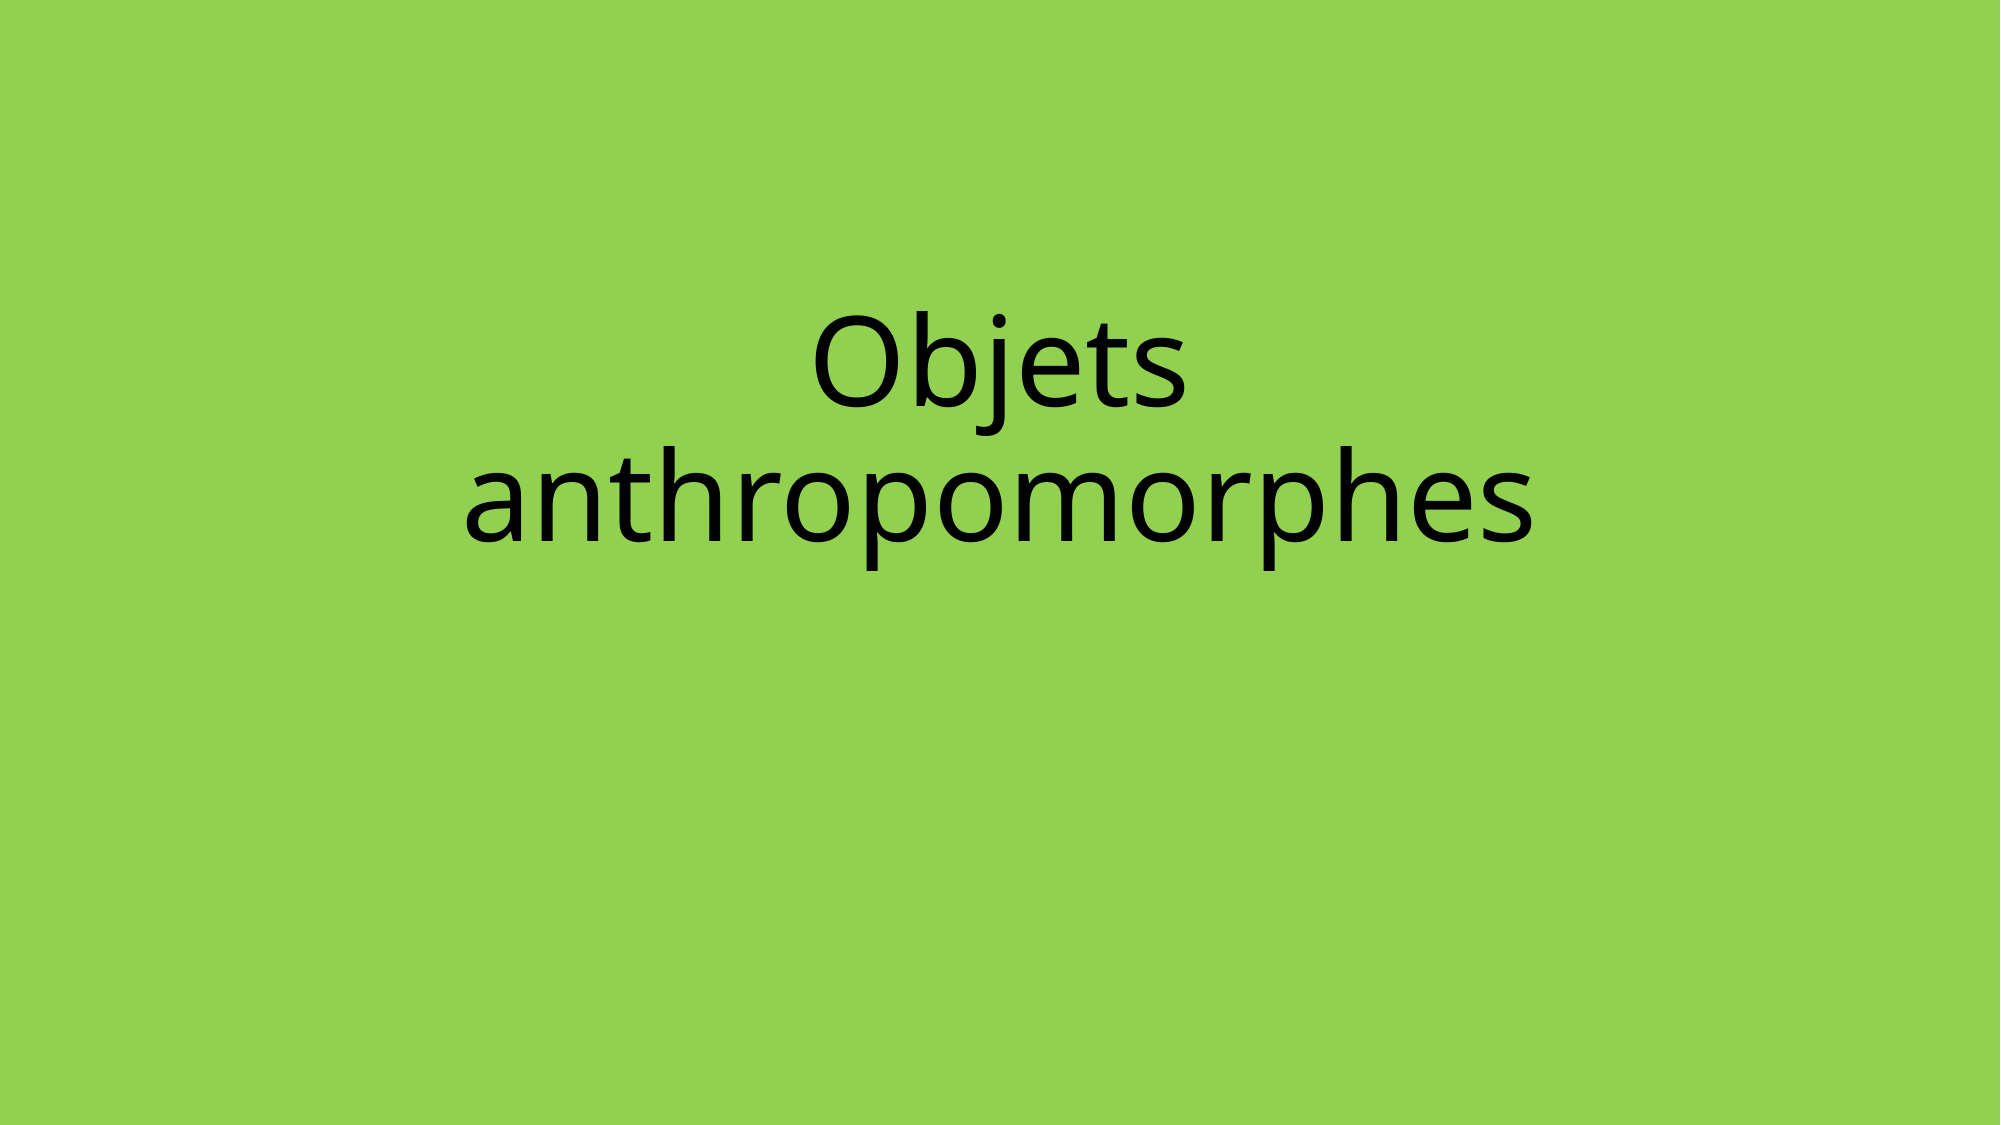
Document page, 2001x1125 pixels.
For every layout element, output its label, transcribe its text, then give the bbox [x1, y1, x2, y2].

title Objets anthropomorphes [249, 184, 1750, 576]
